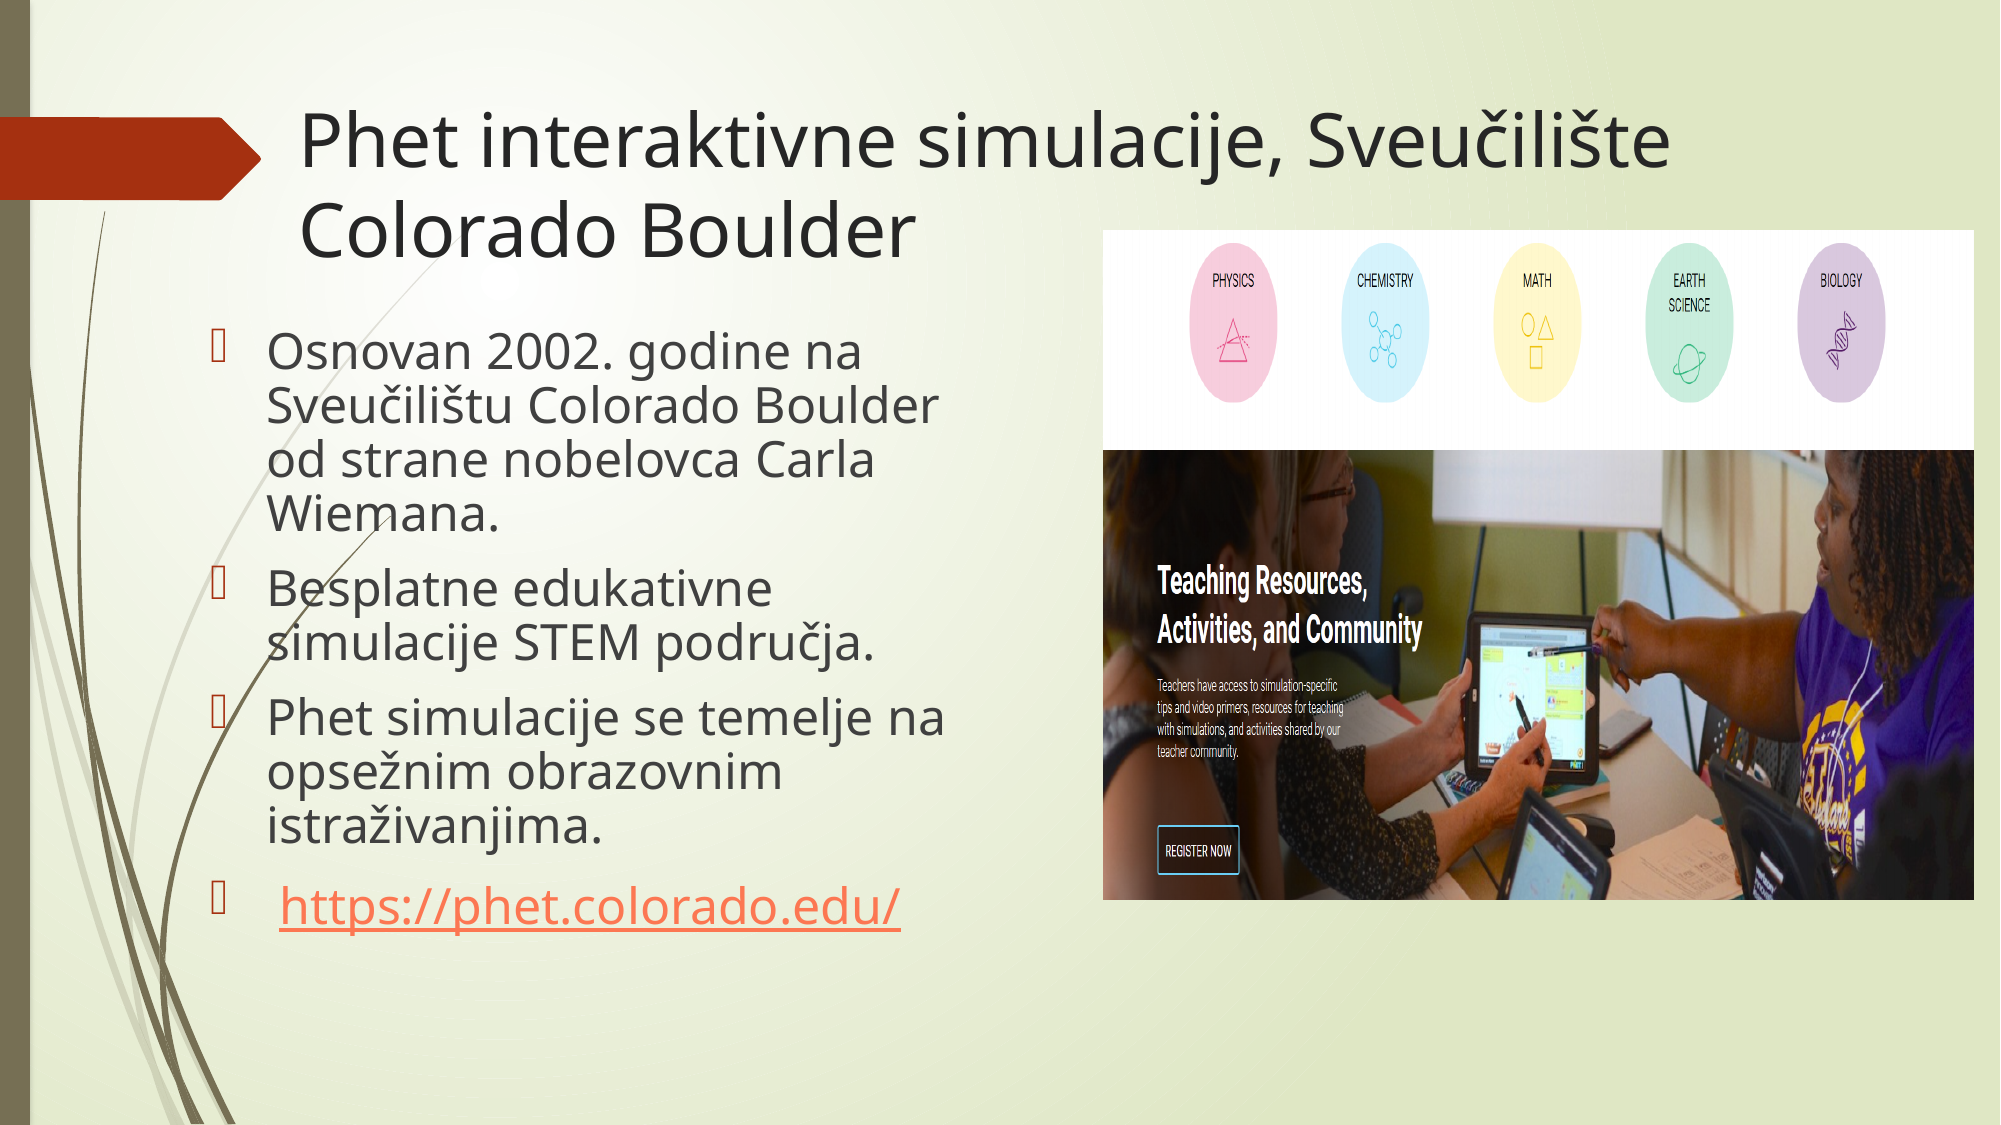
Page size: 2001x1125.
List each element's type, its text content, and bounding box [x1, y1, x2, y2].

list Osnovan 2002. godine na Sveučilištu Colorado Boulder od strane nobelovca Carla Wiemana. Besplatne edukativne simulacije STEM područja. Phet simulacije se temelje na opsežnim obrazovnim istraživanjima. https://phet.colorado.edu/ [195, 319, 1007, 1125]
picture [1103, 229, 1974, 900]
title Phet interaktivne simulacije, Sveučilište Colorado Boulder [283, 85, 1746, 296]
